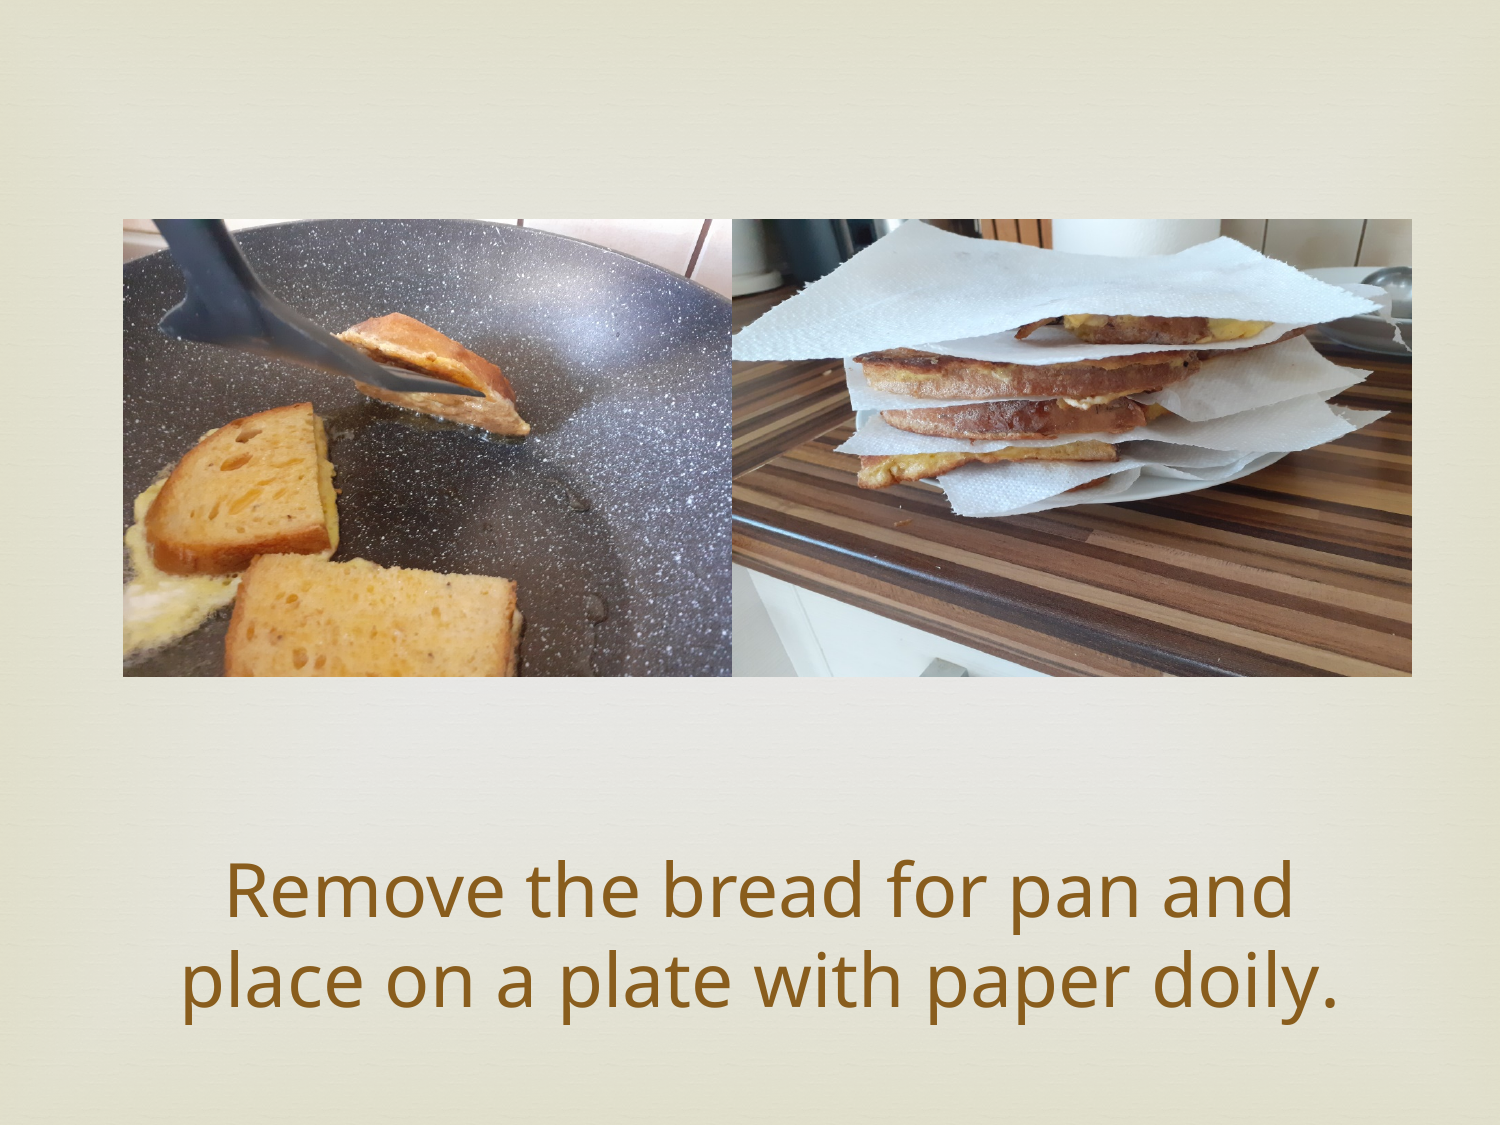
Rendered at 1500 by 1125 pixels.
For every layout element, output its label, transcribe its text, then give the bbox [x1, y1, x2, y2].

title Remove the bread for pan and place on a plate with paper doily. [123, 798, 1397, 1067]
picture [123, 219, 1413, 677]
